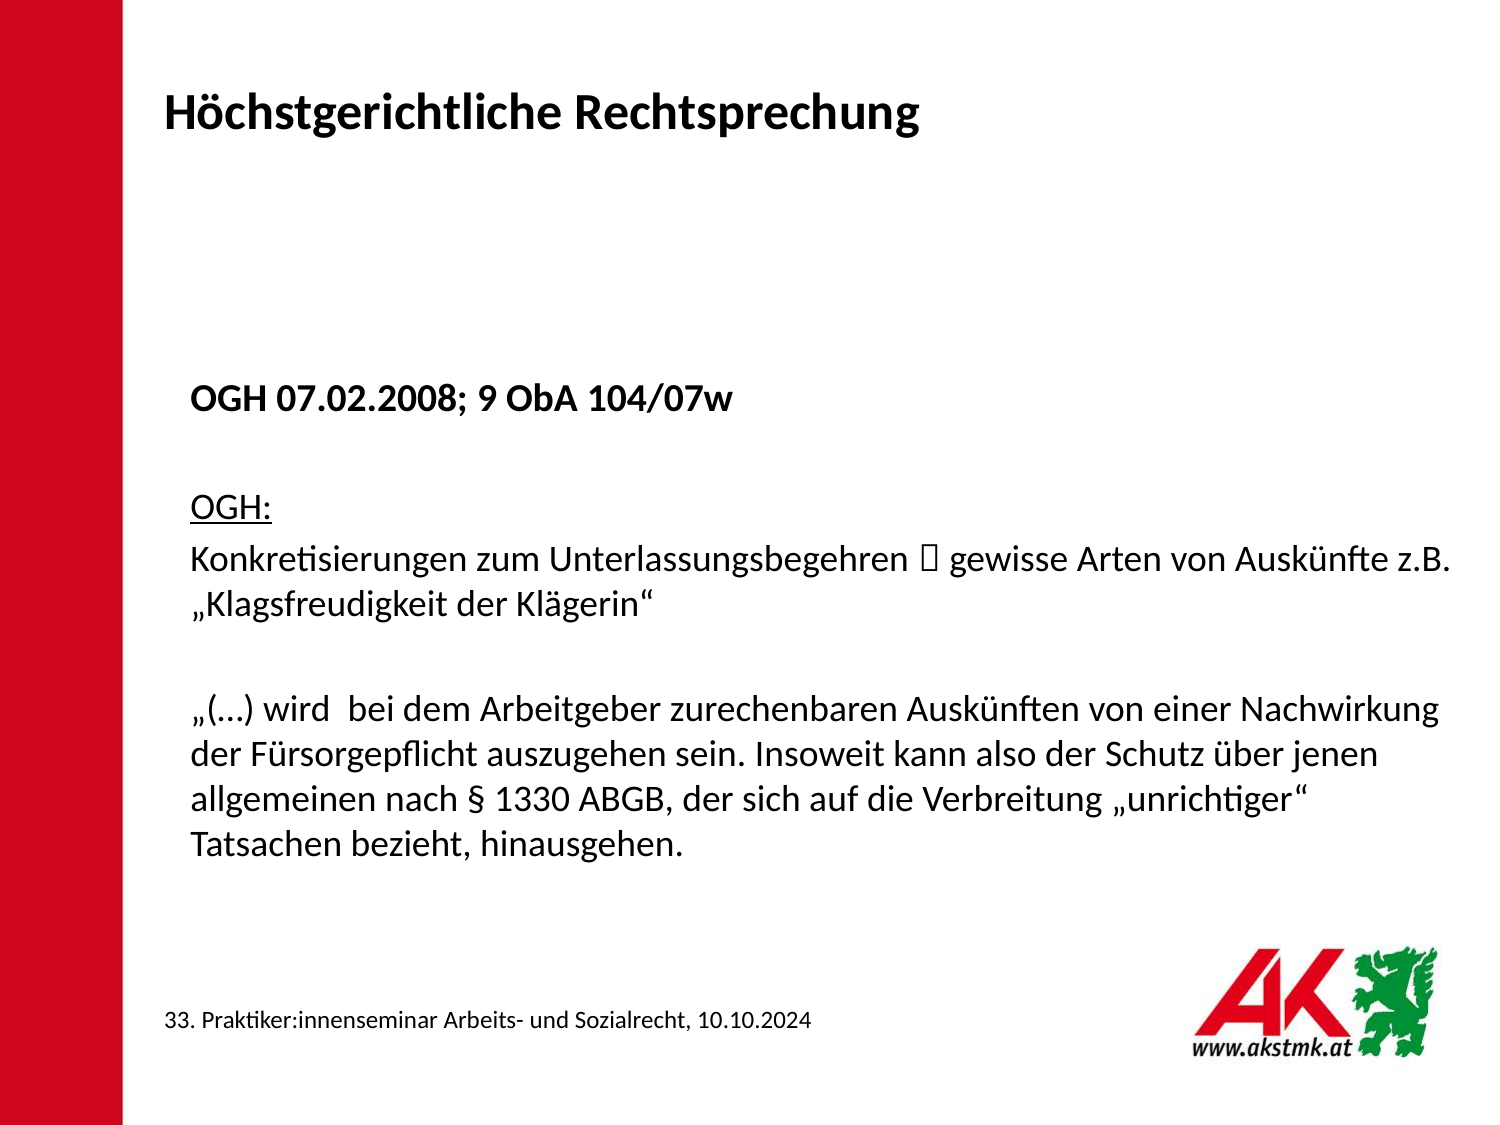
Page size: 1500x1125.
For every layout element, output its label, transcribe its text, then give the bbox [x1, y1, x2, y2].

picture [0, 0, 1500, 1125]
slide_number 9 [1374, 1042, 1425, 1103]
text_box Höchstgerichtliche Rechtsprechung [149, 70, 1374, 148]
list OGH 07.02.2008; 9 ObA 104/07w OGH: Konkretisierungen zum Unterlassungsbegehren  gewisse Arten von Auskünfte z.B. „Klagsfreudigkeit der Klägerin“ „(…) wird bei dem Arbeitgeber zurechenbaren Auskünften von einer Nachwirkung der Fürsorgepflicht auszugehen sein. Insoweit kann also der Schutz über jenen allgemeinen nach § 1330 ABGB, der sich auf die Verbreitung „unrichtiger“ Tatsachen bezieht, hinausgehen. [175, 364, 1476, 970]
text_box 33. Praktiker:innenseminar Arbeits- und Sozialrecht, 10.10.2024 [149, 996, 1374, 1104]
